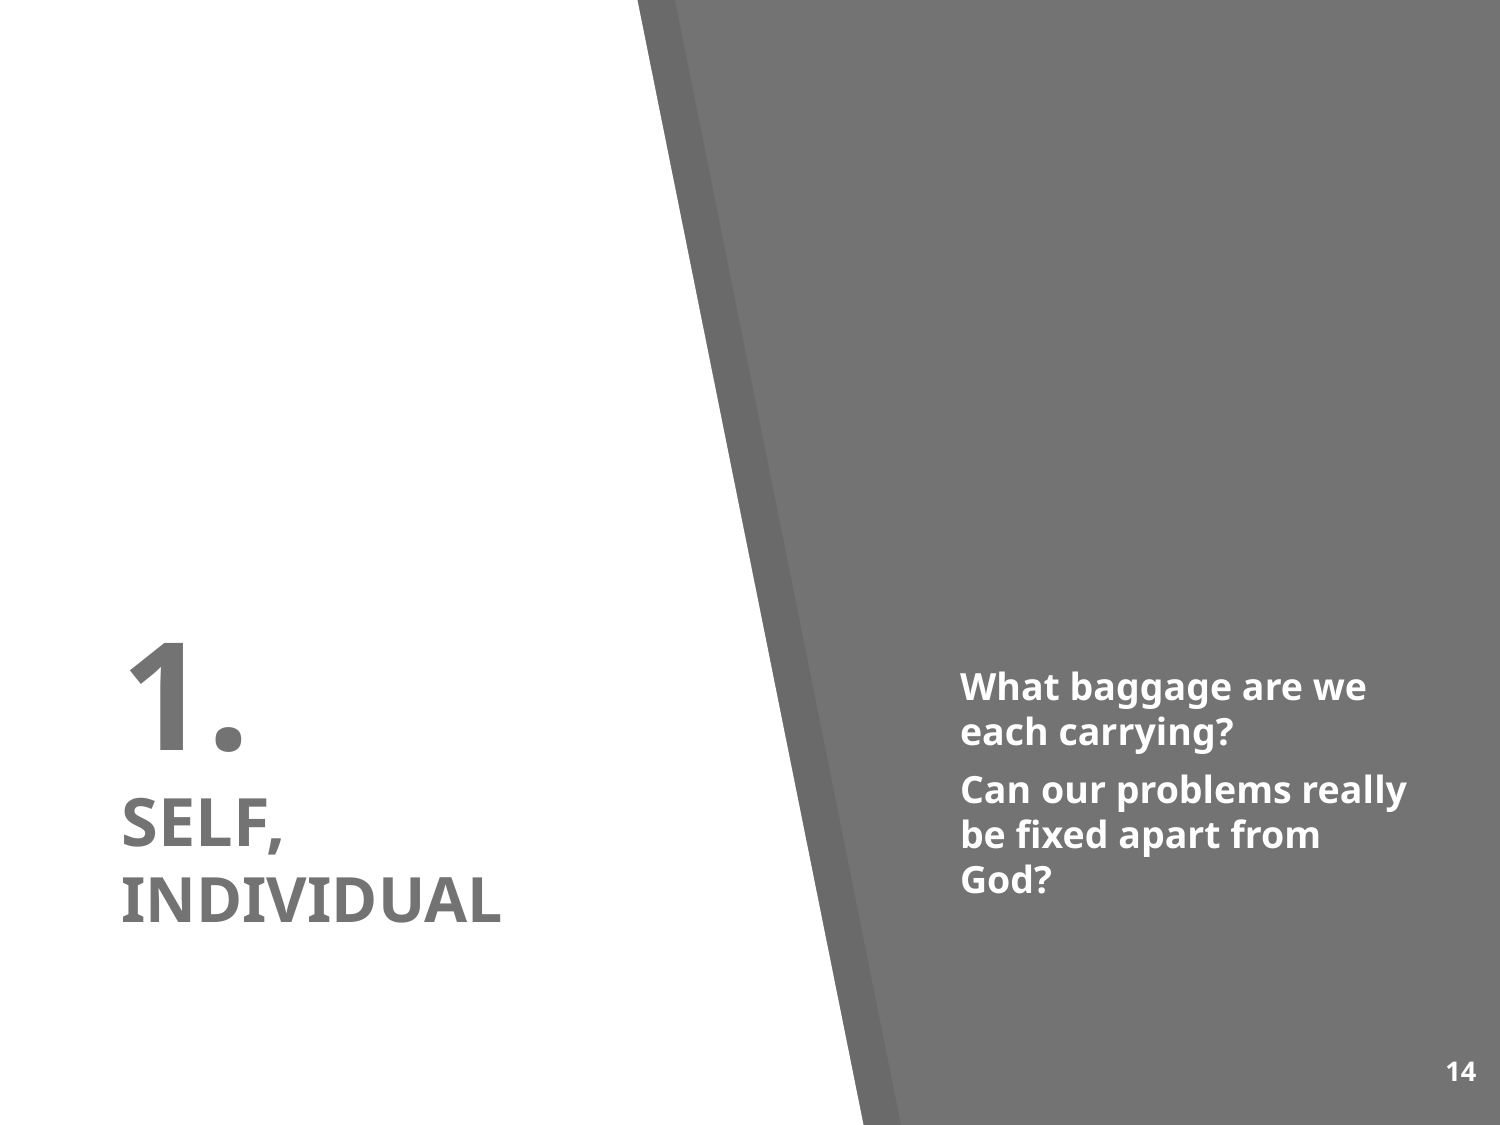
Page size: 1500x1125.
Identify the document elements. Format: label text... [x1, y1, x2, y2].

title 1. Self, Individual [106, 296, 685, 951]
slide_number 14 [1401, 1038, 1492, 1125]
subtitle What baggage are we each carrying? Can our problems really be fixed apart from God? [945, 690, 1438, 916]
